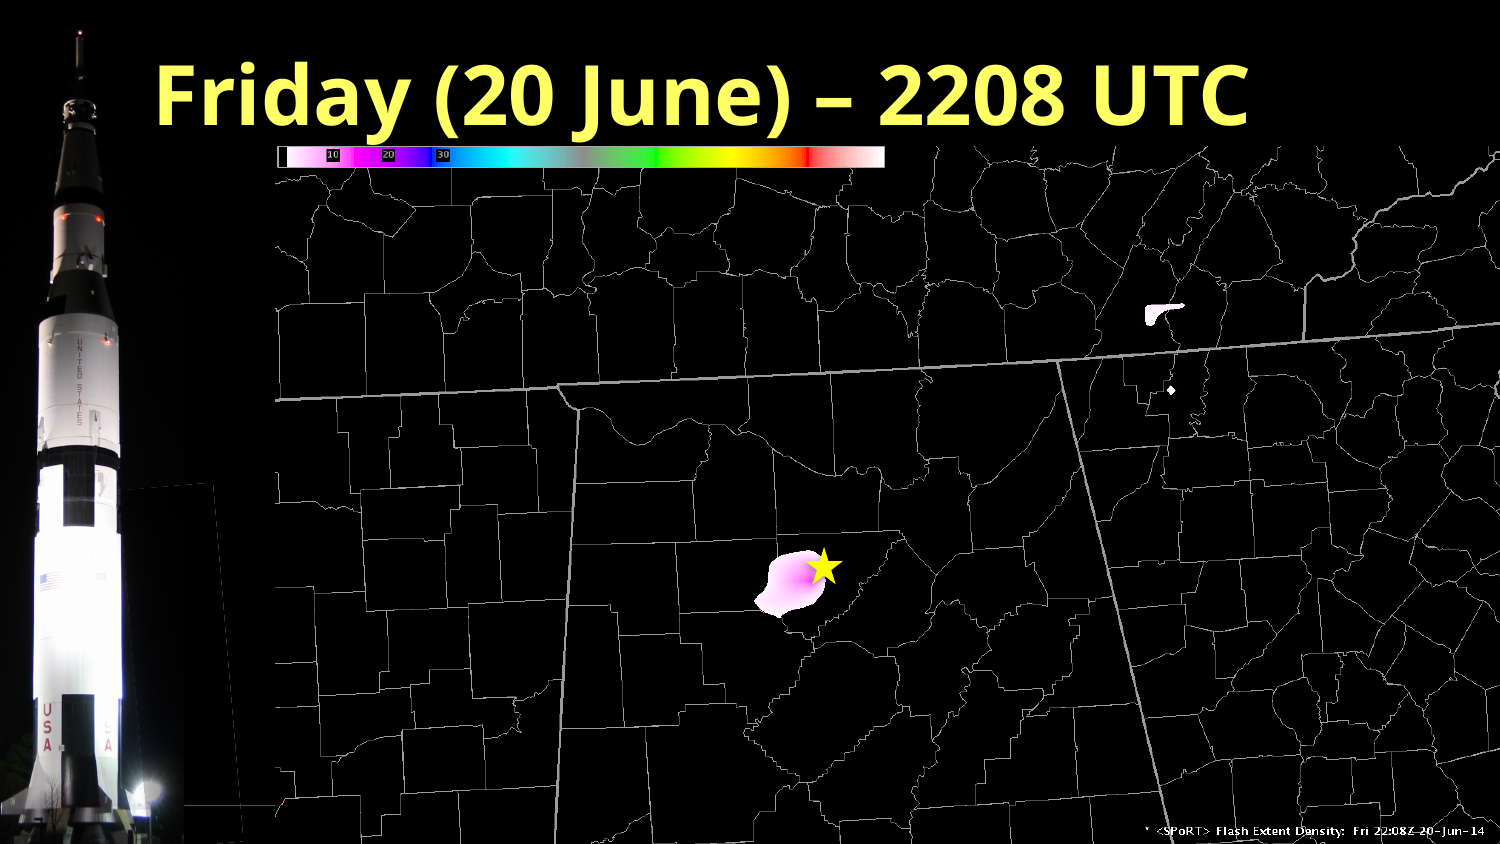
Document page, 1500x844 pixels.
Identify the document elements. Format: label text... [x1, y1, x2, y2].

title Friday (20 June) – 2208 UTC [137, 21, 1476, 163]
picture [0, 0, 184, 844]
picture [274, 146, 1500, 844]
